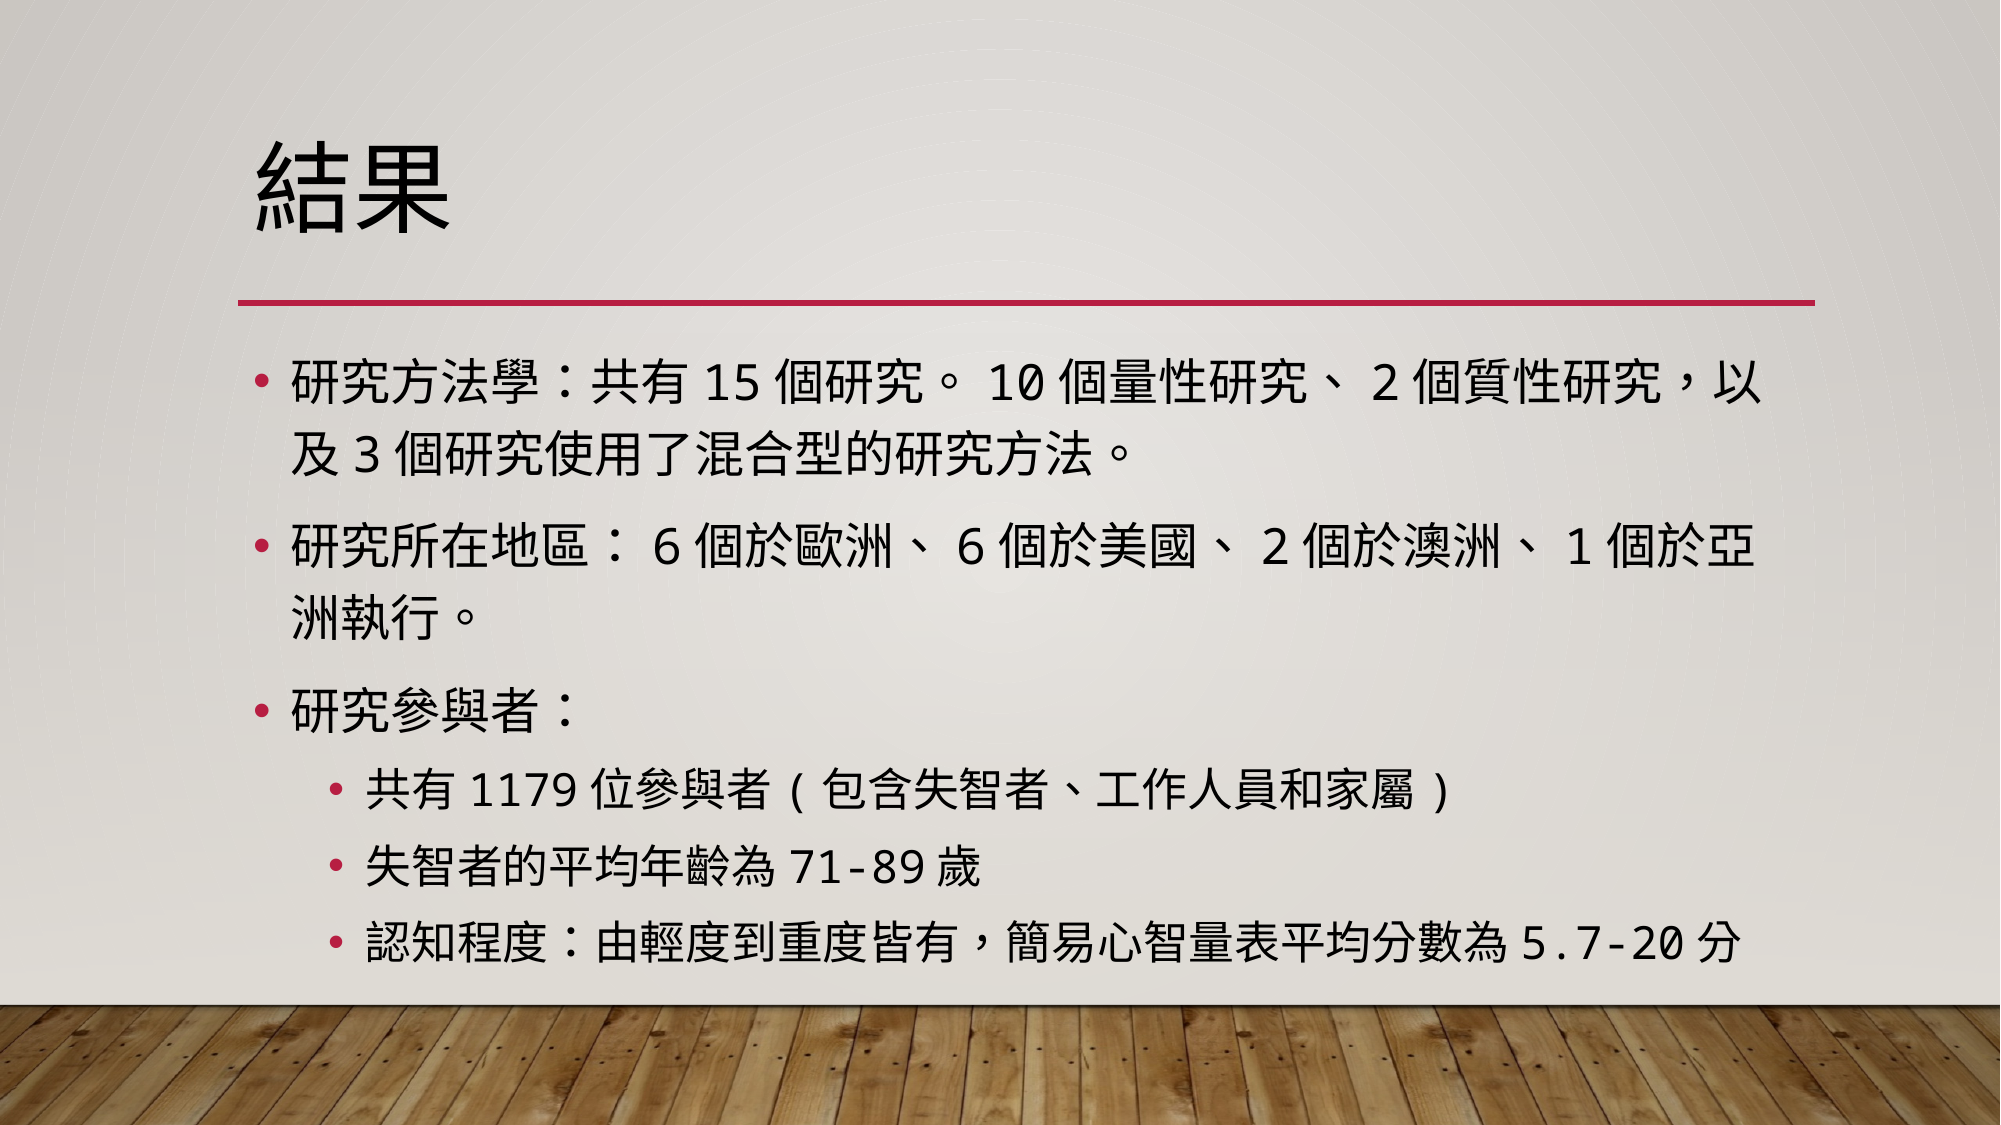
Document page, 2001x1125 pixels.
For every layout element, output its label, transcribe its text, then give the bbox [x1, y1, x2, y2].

title 結果 [238, 131, 1814, 305]
picture [0, 1005, 2000, 1125]
list 研究方法學：共有15個研究。10個量性研究、2個質性研究，以及3個研究使用了混合型的研究方法。 研究所在地區：6個於歐洲、6個於美國、2個於澳洲、1個於亞洲執行。 研究參與者： 共有1179位參與者(包含失智者、工作人員和家屬) 失智者的平均年齡為71-89歲 認知程度：由輕度到重度皆有，簡易心智量表平均分數為5.7-20分 [238, 330, 1814, 993]
